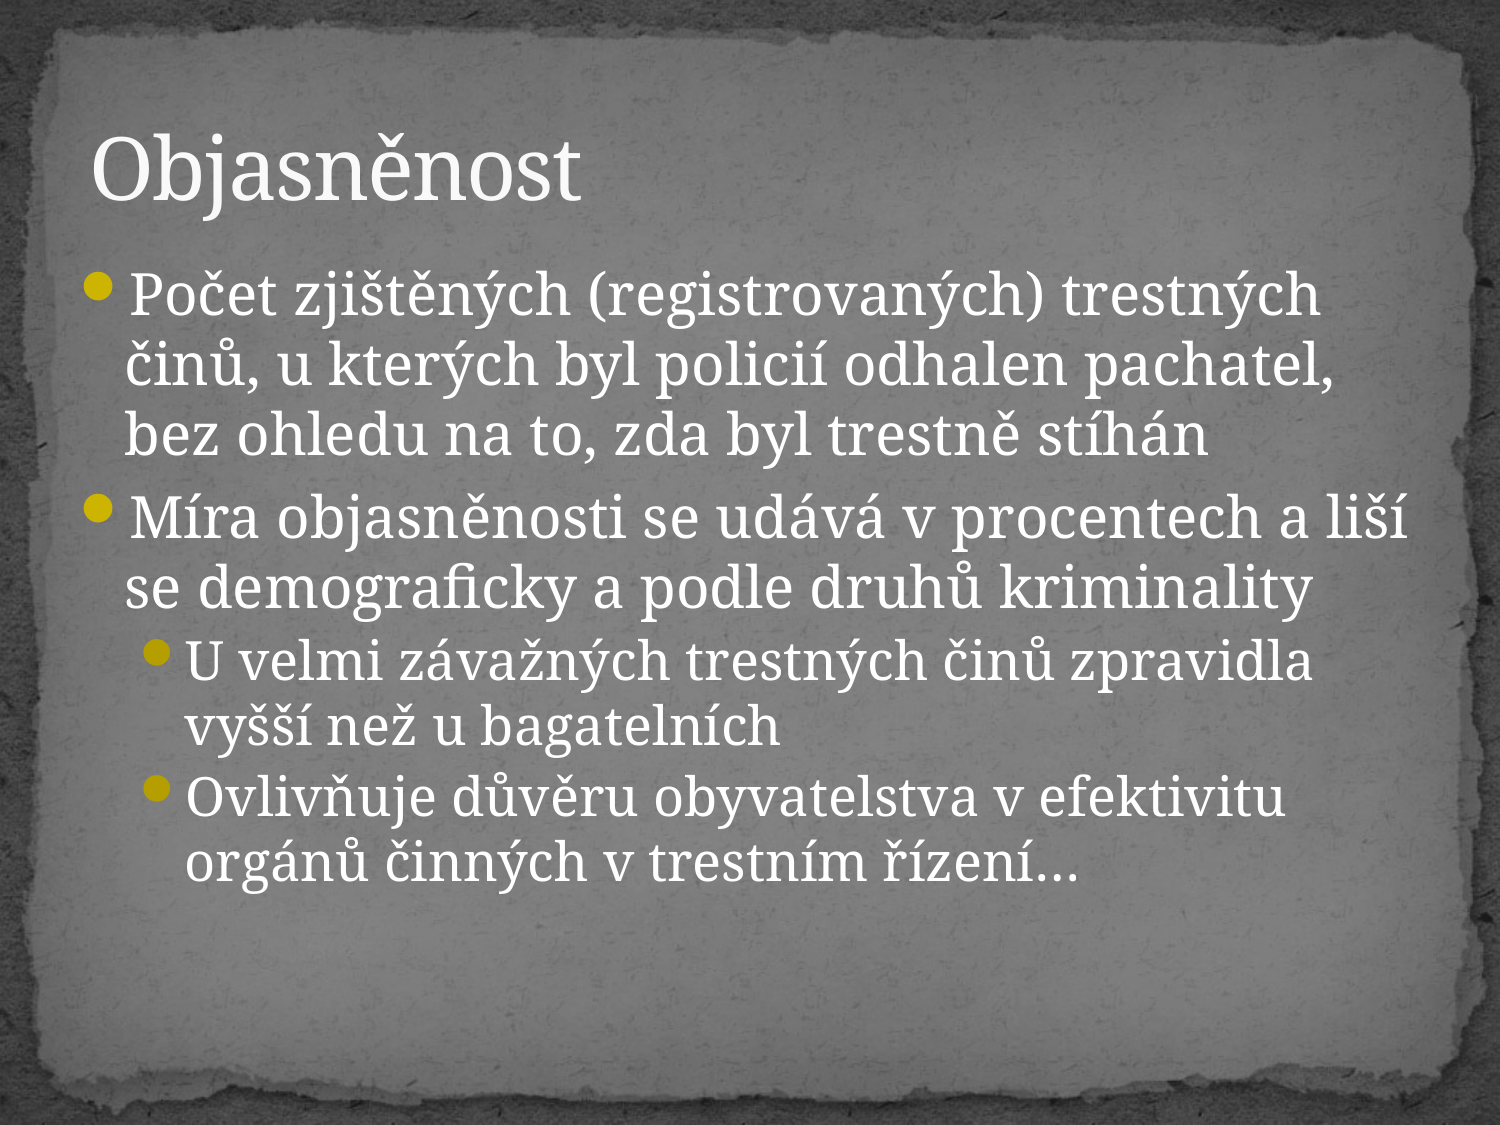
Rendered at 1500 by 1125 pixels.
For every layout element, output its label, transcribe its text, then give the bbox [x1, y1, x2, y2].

title Objasněnost [74, 24, 1425, 225]
list Počet zjištěných (registrovaných) trestných činů, u kterých byl policií odhalen pachatel, bez ohledu na to, zda byl trestně stíhán Míra objasněnosti se udává v procentech a liší se demograficky a podle druhů kriminality U velmi závažných trestných činů zpravidla vyšší než u bagatelních Ovlivňuje důvěru obyvatelstva v efektivitu orgánů činných v trestním řízení… [64, 249, 1447, 1059]
